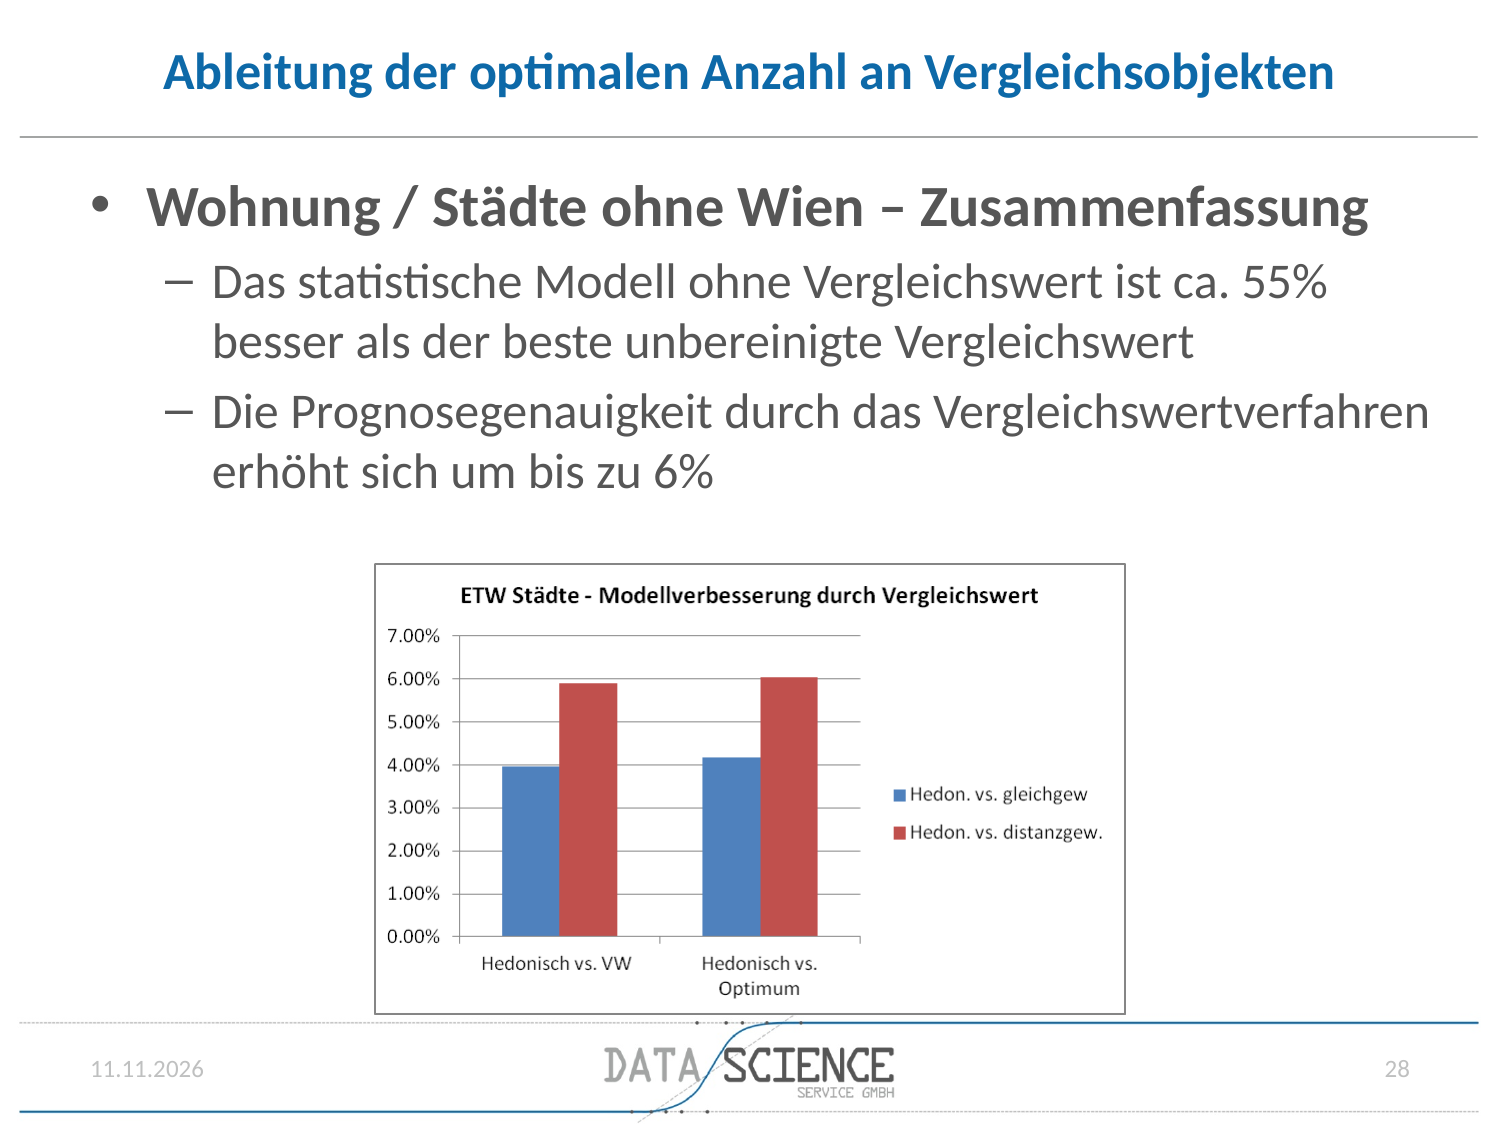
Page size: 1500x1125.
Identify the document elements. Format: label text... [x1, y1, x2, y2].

slide_number 28 [1074, 1025, 1425, 1109]
title Ableitung der optimalen Anzahl an Vergleichsobjekten [75, 22, 1425, 115]
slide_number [75, 1025, 425, 1109]
picture [17, 562, 1481, 1124]
list Wohnung / Städte ohne Wien – Zusammenfassung Das statistische Modell ohne Vergleichswert ist ca. 55% besser als der beste unbereinigte Vergleichswert Die Prognosegenauigkeit durch das Vergleichswertverfahren erhöht sich um bis zu 6% [75, 160, 1471, 575]
